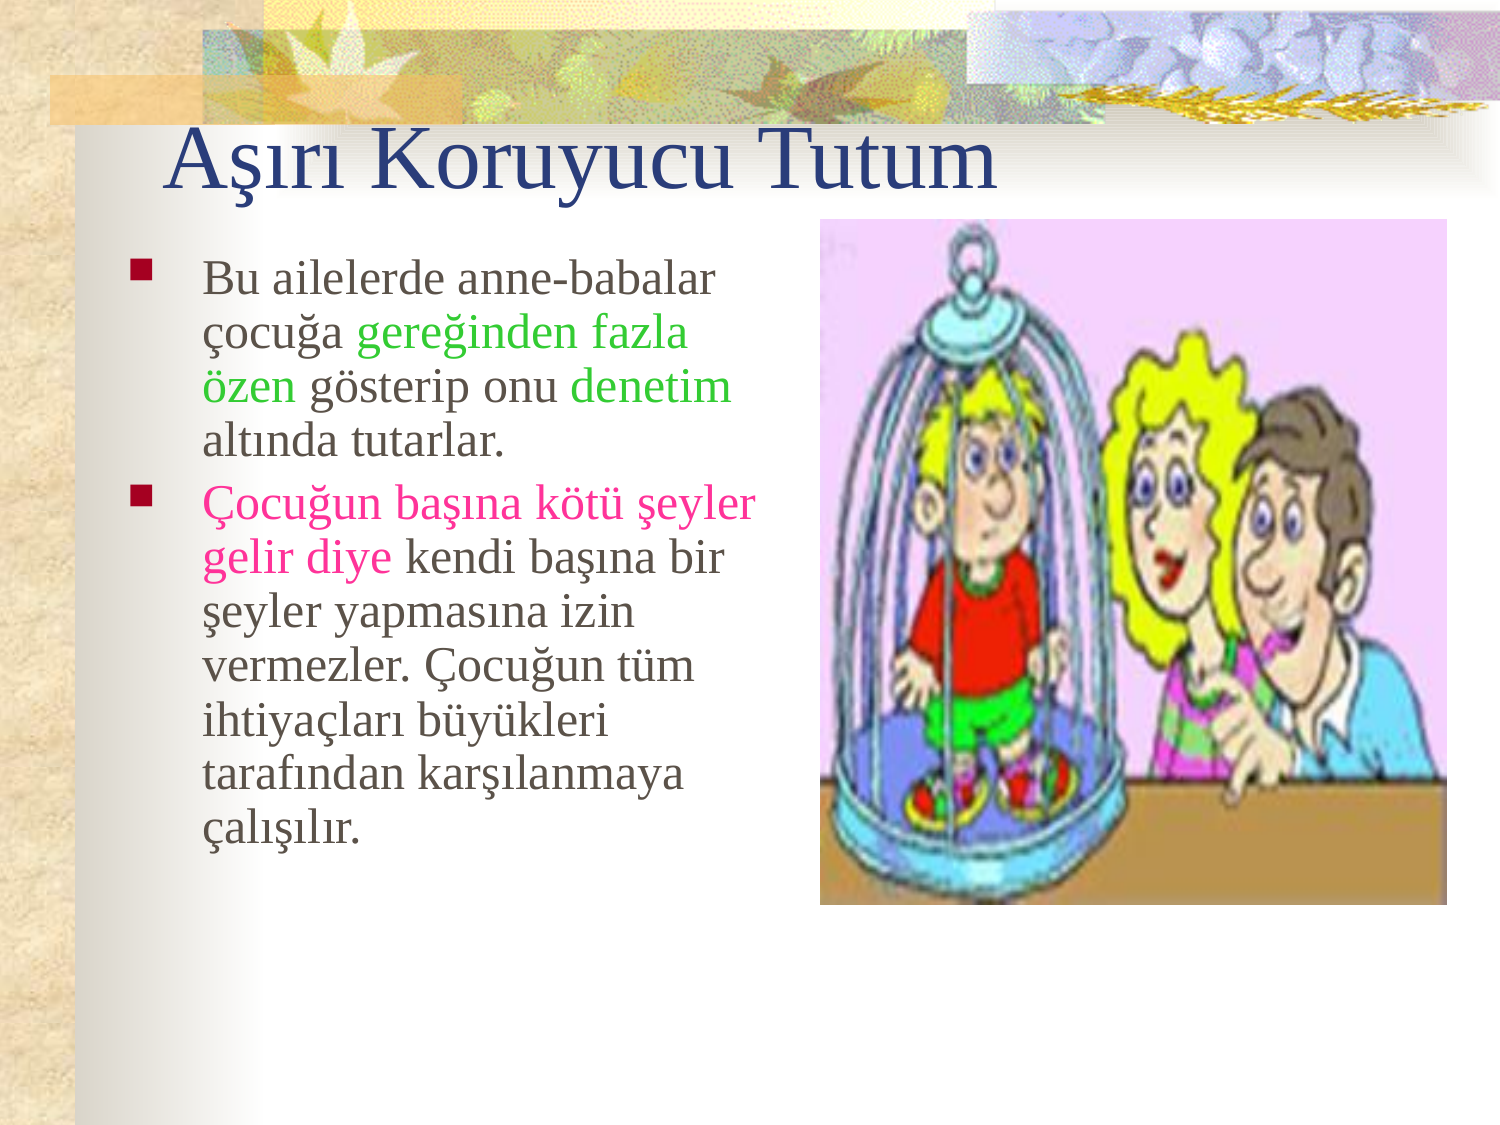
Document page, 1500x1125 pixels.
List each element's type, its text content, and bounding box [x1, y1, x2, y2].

list Bu ailelerde anne-babalar çocuğa gereğinden fazla özen gösterip onu denetim altında tutarlar. Çocuğun başına kötü şeyler gelir diye kendi başına bir şeyler yapmasına izin vermezler. Çocuğun tüm ihtiyaçları büyükleri tarafından karşılanmaya çalışılır. [112, 243, 785, 919]
title Aşırı Koruyucu Tutum [147, 148, 1423, 325]
picture [820, 219, 1448, 906]
picture [0, 0, 1500, 1125]
